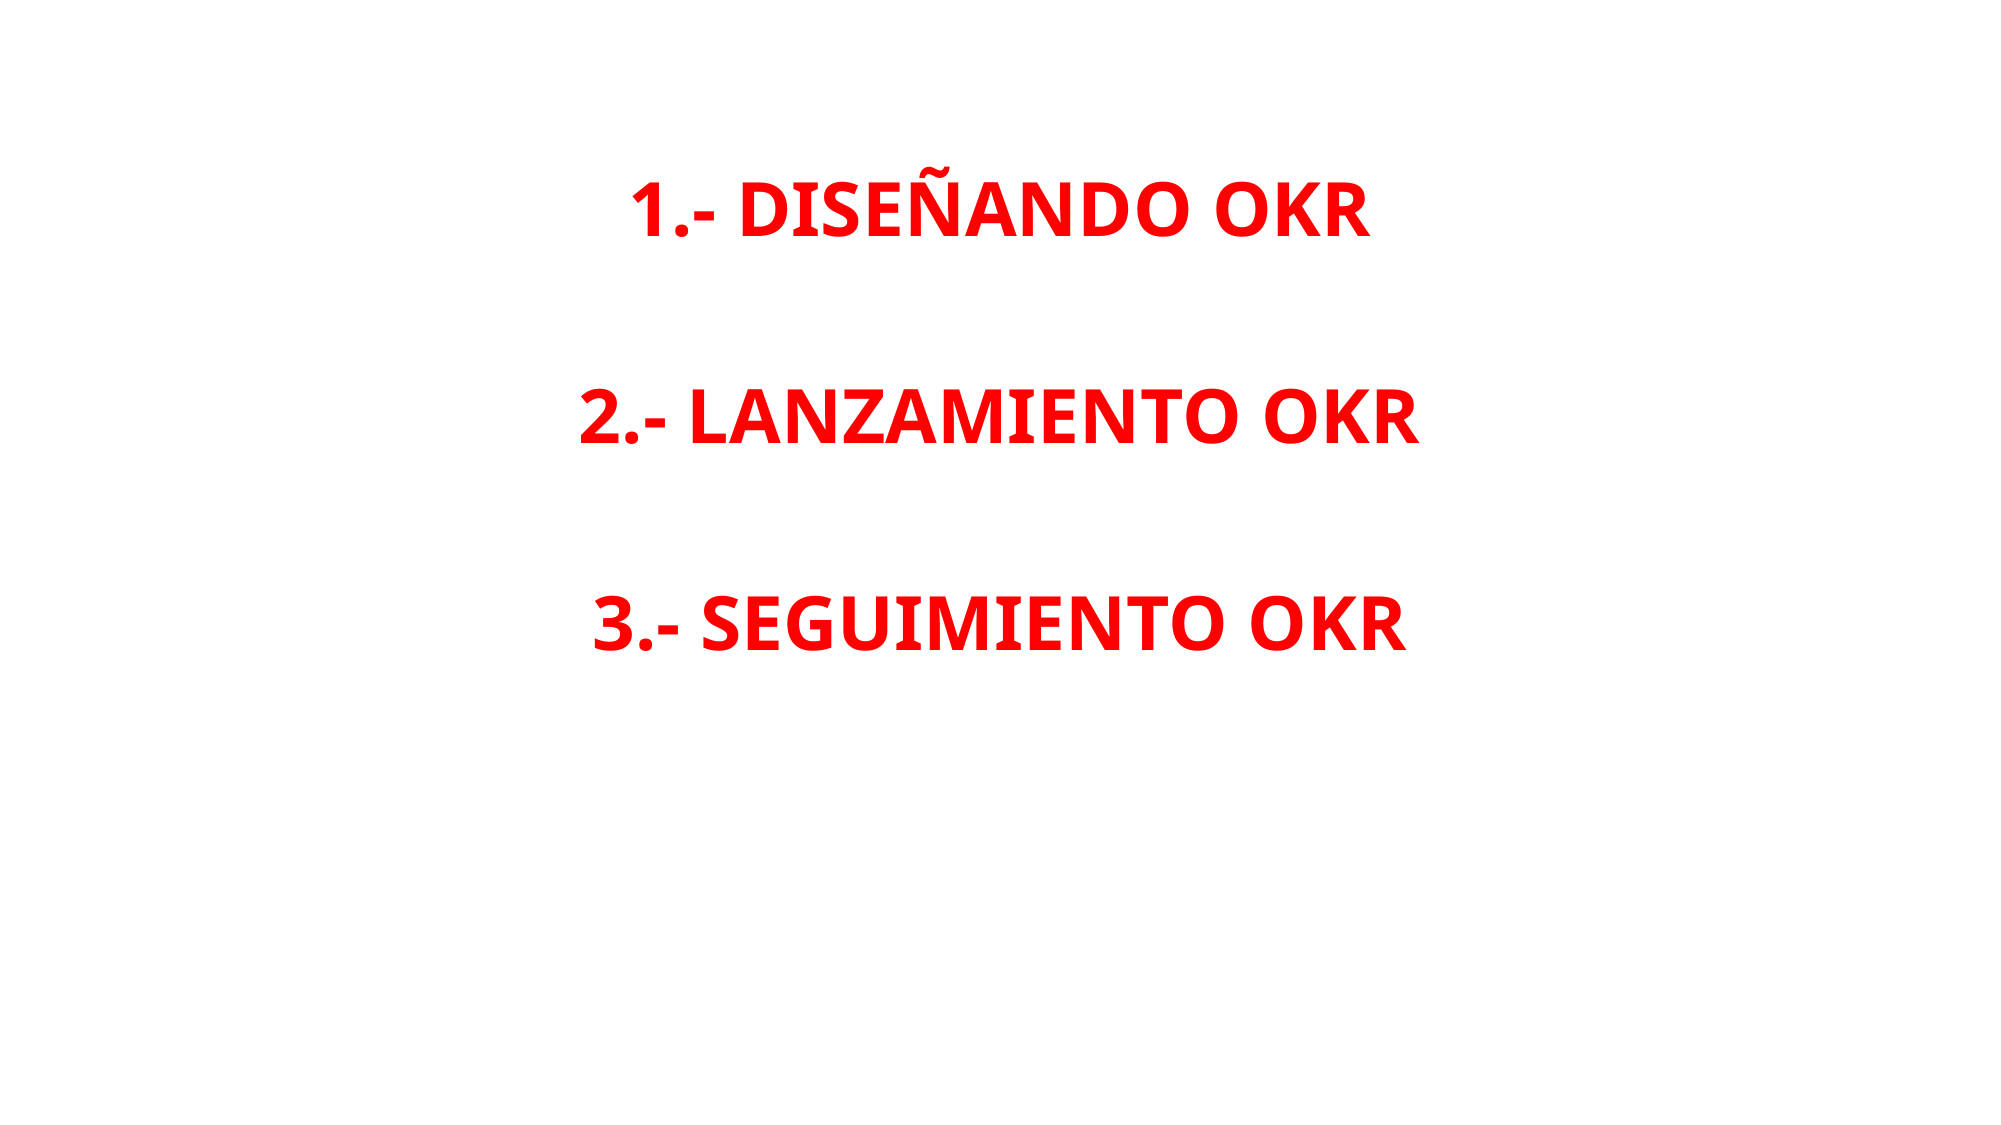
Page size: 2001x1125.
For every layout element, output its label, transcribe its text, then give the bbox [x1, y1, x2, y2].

text_box 1.- DISEÑANDO OKR 2.- LANZAMIENTO OKR 3.- SEGUIMIENTO OKR [18, 50, 1982, 984]
